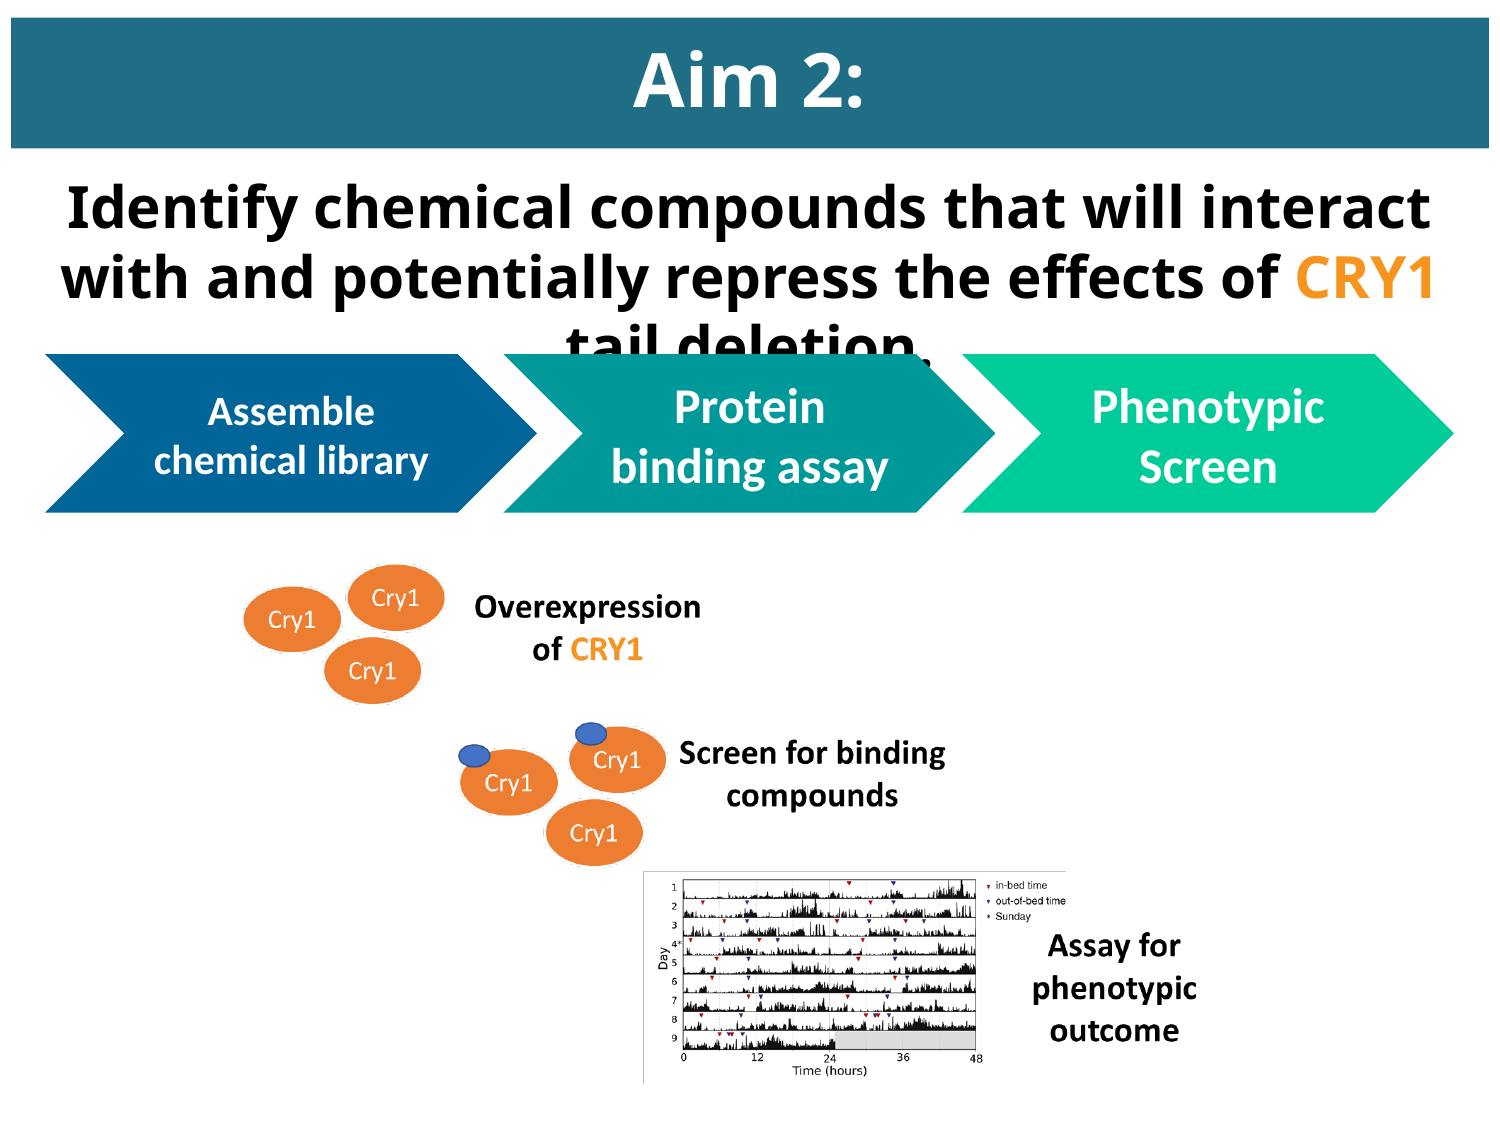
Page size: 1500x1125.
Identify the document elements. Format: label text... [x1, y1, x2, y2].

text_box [47, 355, 1453, 512]
text_box Identify chemical compounds that will interact with and potentially repress the effects of CRY1 tail deletion. [11, 163, 1489, 388]
picture [241, 562, 1259, 1084]
title Aim 2: [11, 17, 1489, 149]
